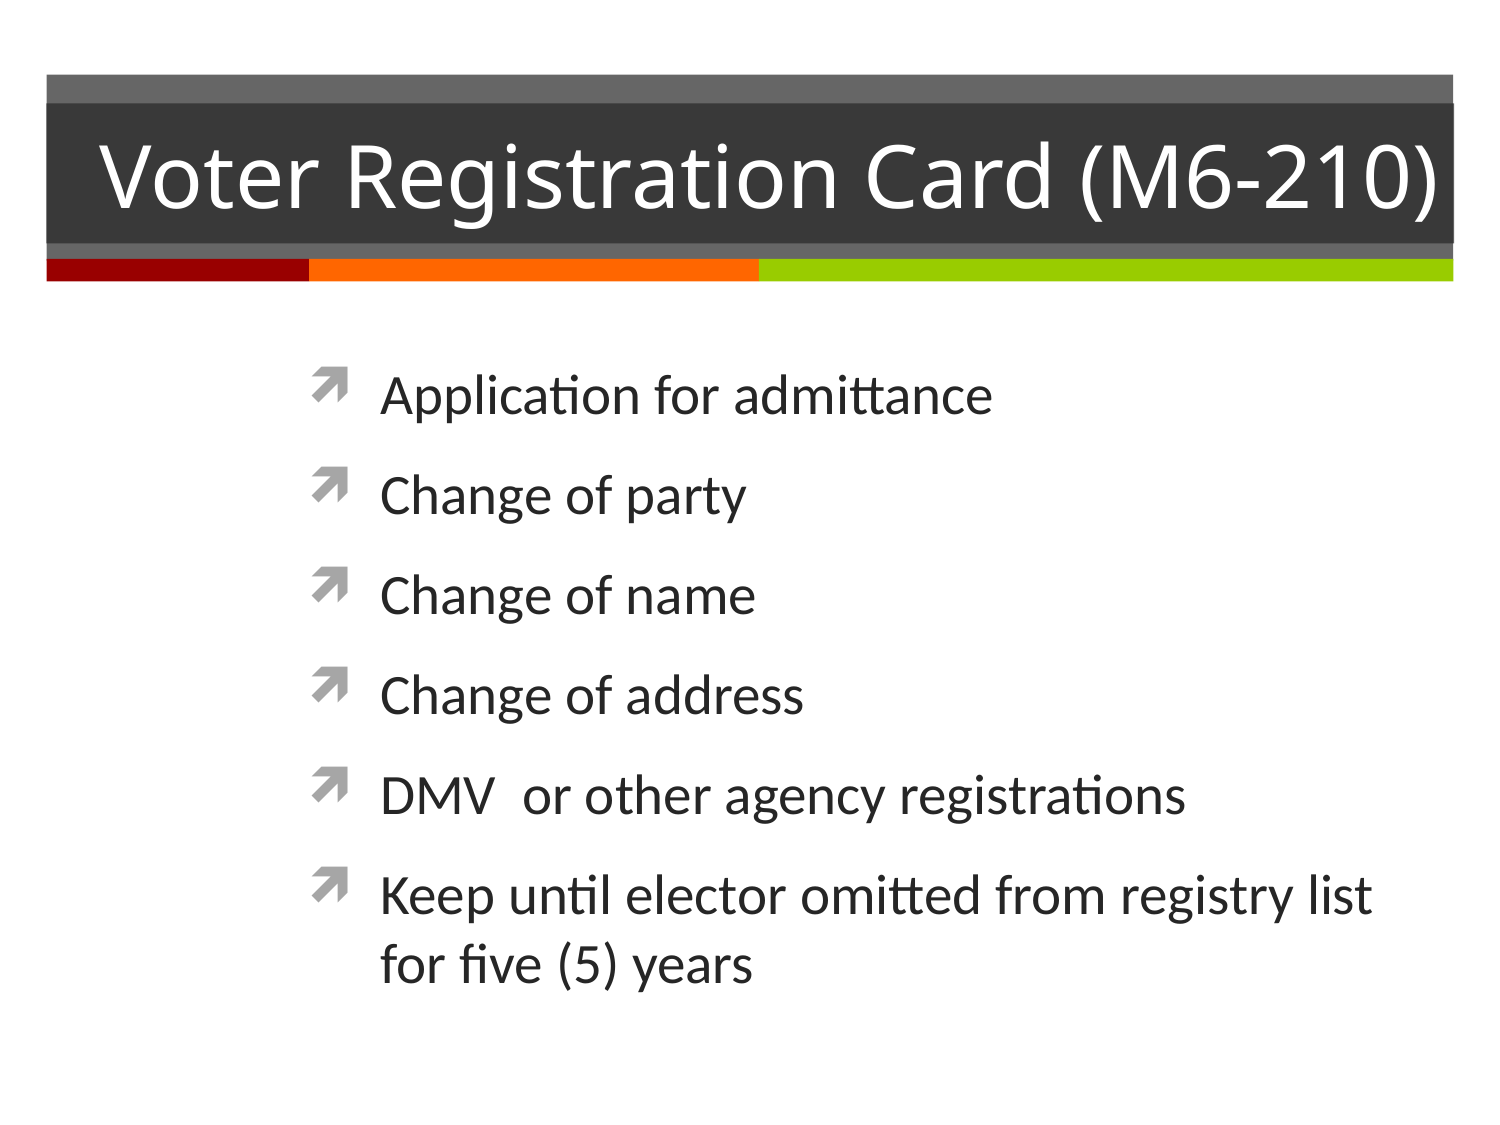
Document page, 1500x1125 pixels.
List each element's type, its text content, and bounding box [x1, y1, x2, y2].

title Voter Registration Card (M6-210) [46, 103, 1455, 244]
list Application for admittance Change of party Change of name Change of address DMV or other agency registrations Keep until elector omitted from registry list for five (5) years [292, 350, 1454, 1005]
